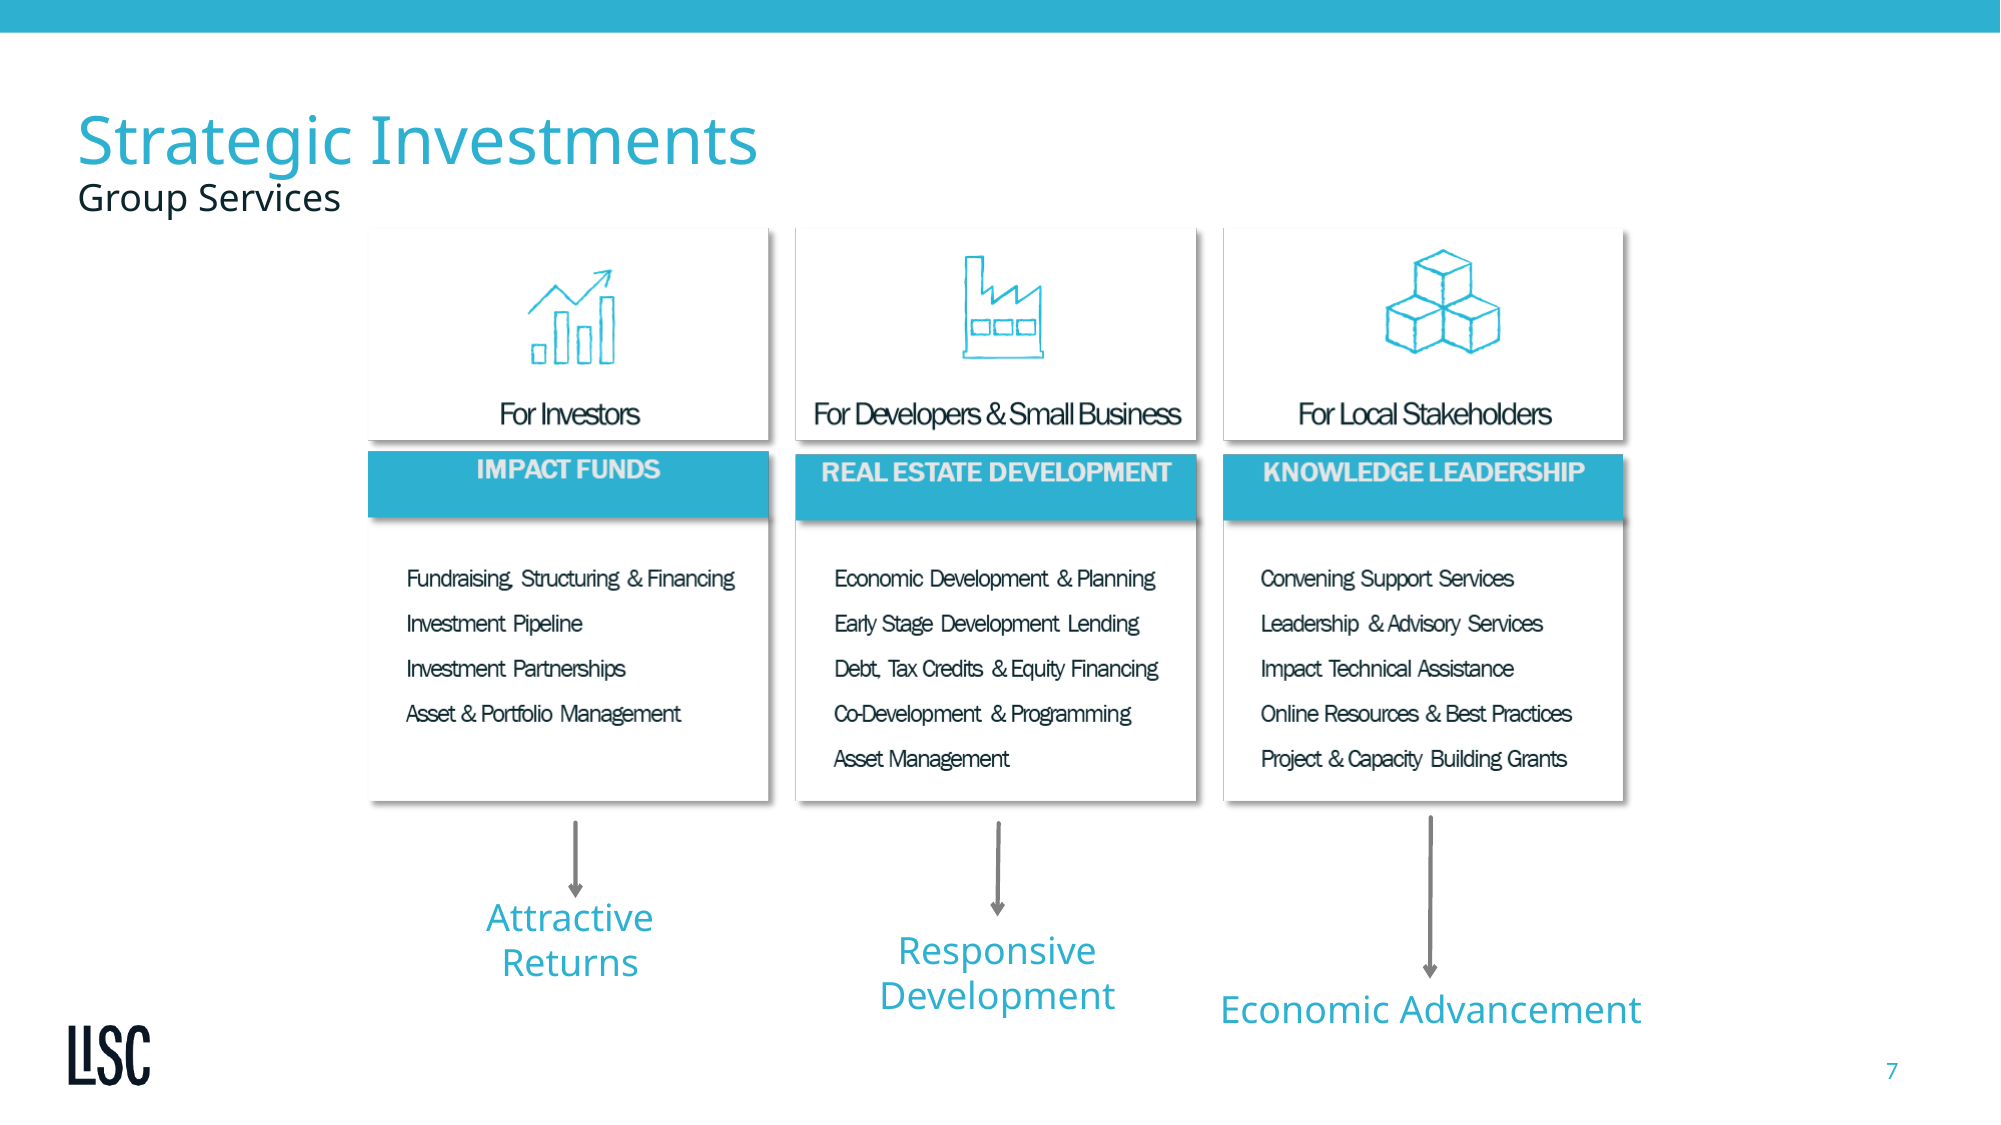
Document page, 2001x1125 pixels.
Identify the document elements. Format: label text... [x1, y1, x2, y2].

picture [62, 1019, 156, 1091]
title Strategic Investments Group Services [62, 99, 1938, 229]
slide_number 7 [1871, 1039, 1938, 1100]
picture [364, 224, 1636, 815]
text_box Attractive Returns [404, 886, 737, 991]
text_box Responsive Development [777, 919, 1218, 1025]
text_box Economic Advancement [1202, 978, 1659, 1039]
